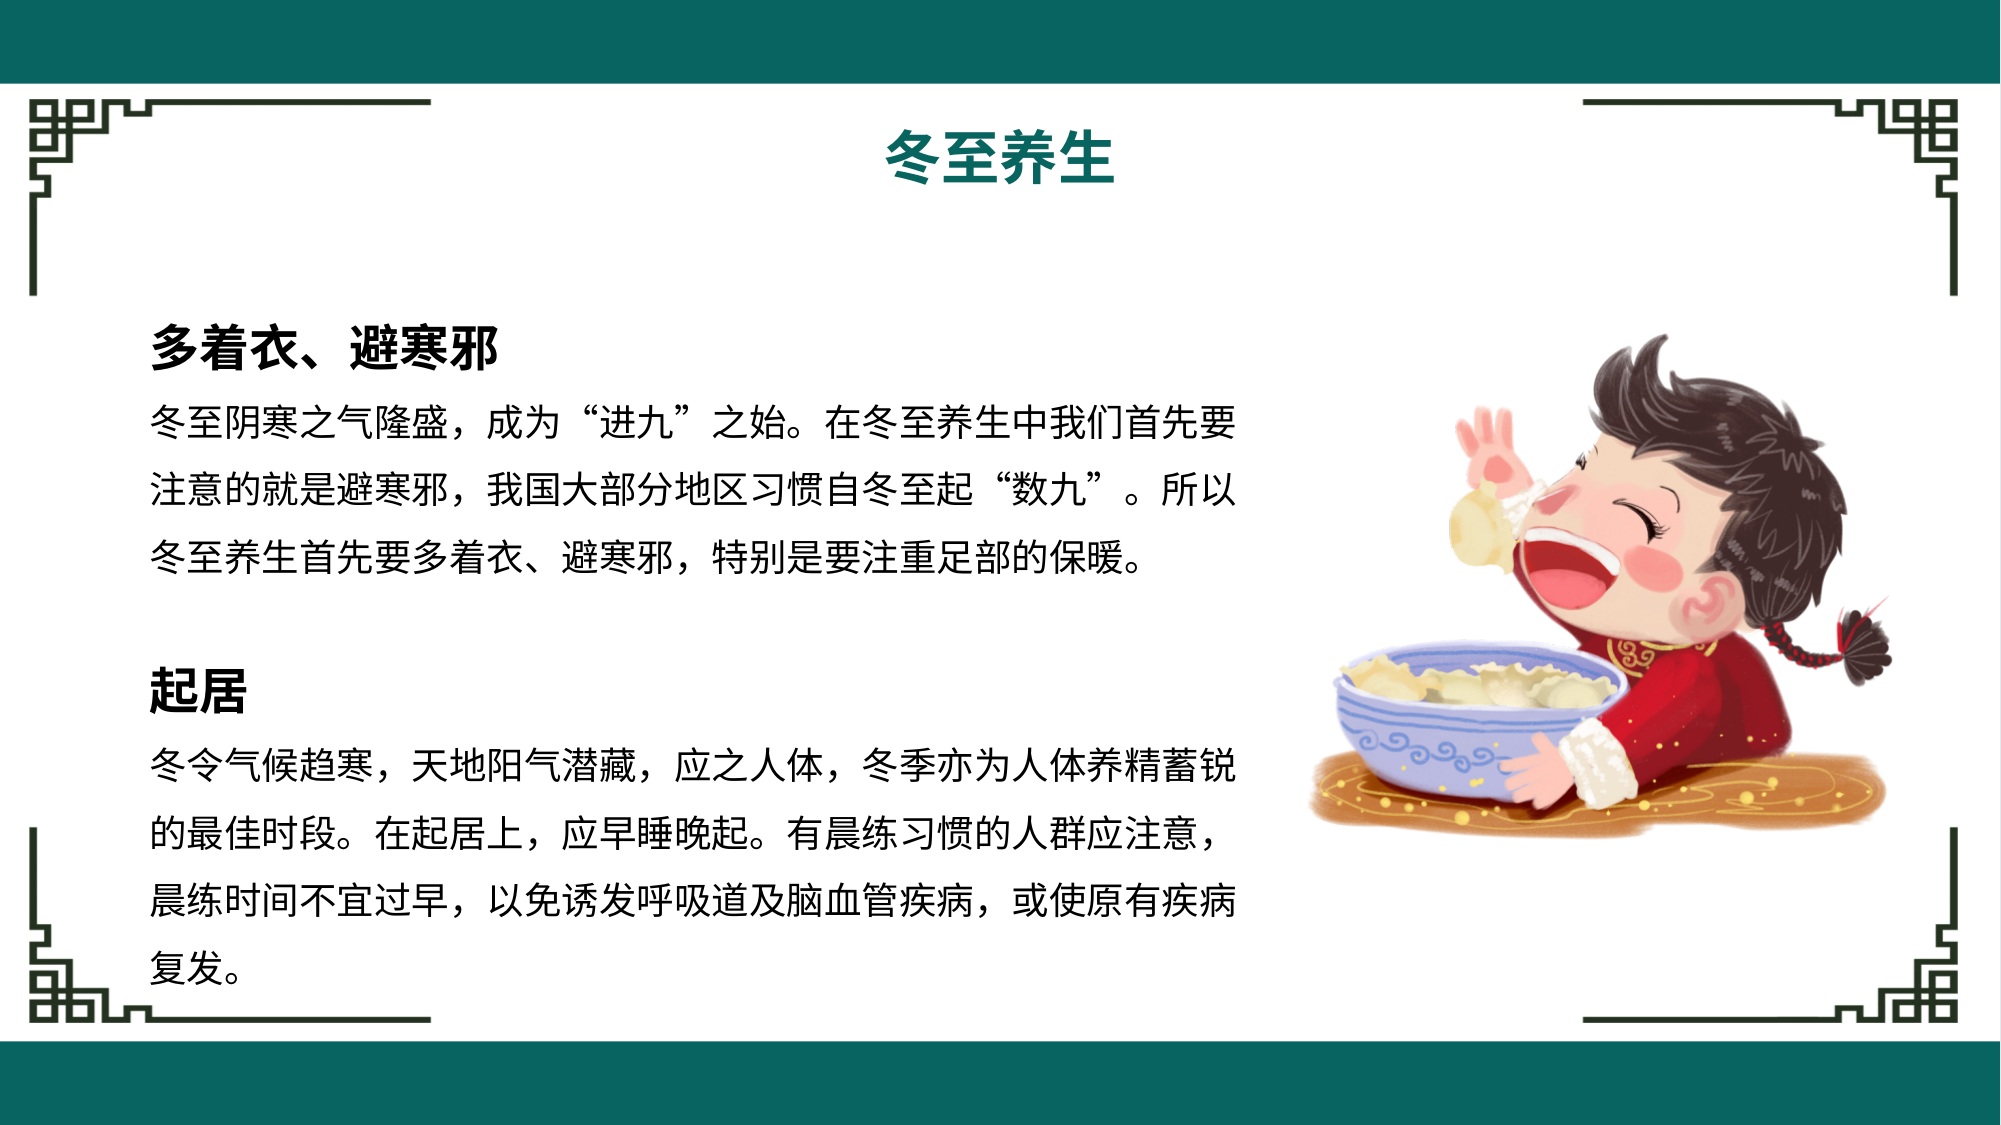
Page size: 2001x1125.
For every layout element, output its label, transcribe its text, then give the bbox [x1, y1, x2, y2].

text_box 起居 冬令气候趋寒，天地阳气潜藏，应之人体，冬季亦为人体养精蓄锐的最佳时段。在起居上，应早睡晚起。有晨练习惯的人群应注意，晨练时间不宜过早，以免诱发呼吸道及脑血管疾病，或使原有疾病复发。 [134, 622, 1268, 998]
picture [0, 0, 2001, 1125]
picture [1267, 221, 1931, 885]
text_box 多着衣、避寒邪 冬至阴寒之气隆盛，成为“进九”之始。在冬至养生中我们首先要注意的就是避寒邪，我国大部分地区习惯自冬至起“数九”。所以冬至养生首先要多着衣、避寒邪，特别是要注重足部的保暖。 [134, 278, 1267, 587]
